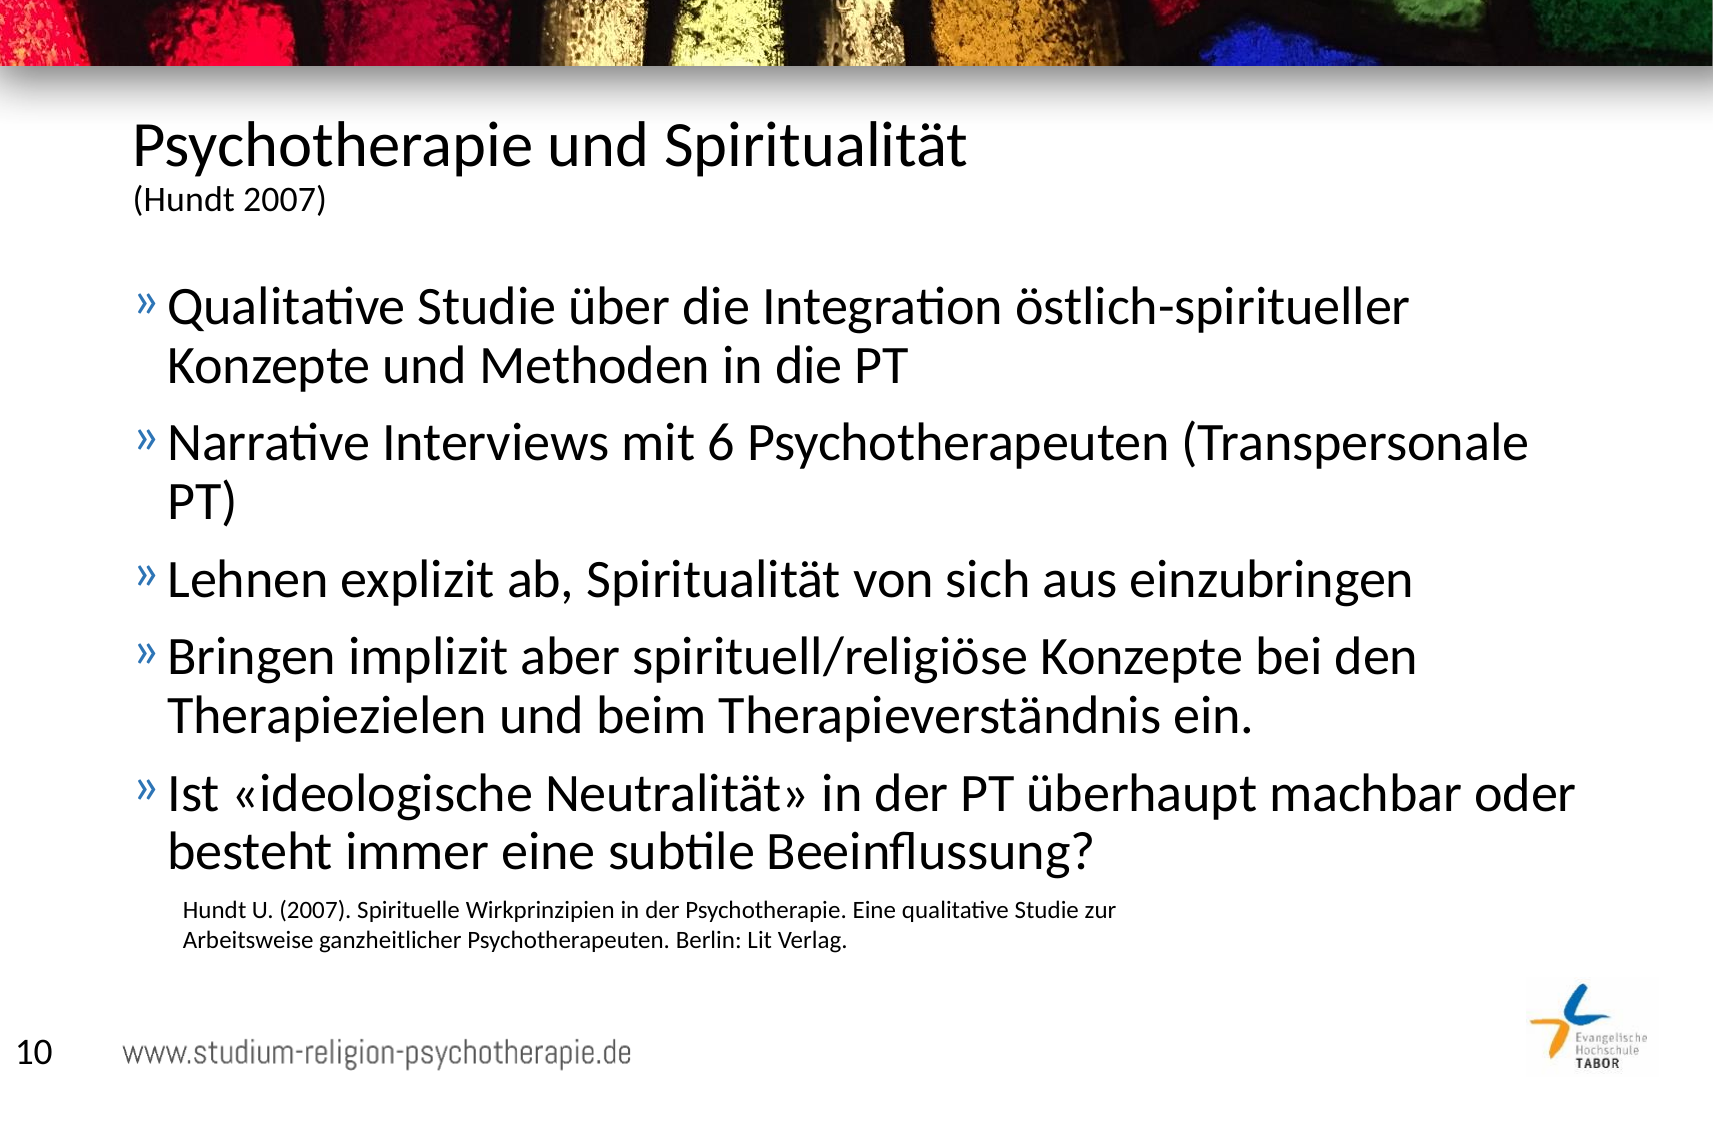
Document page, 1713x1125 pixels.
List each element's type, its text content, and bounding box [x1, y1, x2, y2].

picture [117, 1034, 635, 1074]
list Qualitative Studie über die Integration östlich-spiritueller Konzepte und Methoden in die PT Narrative Interviews mit 6 Psychotherapeuten (Transpersonale PT) Lehnen explizit ab, Spiritualität von sich aus einzubringen Bringen implizit aber spirituell/religiöse Konzepte bei den Therapiezielen und beim Therapieverständnis ein. Ist «ideologische Neutralität» in der PT überhaupt machbar oder besteht immer eine subtile Beeinflussung? [117, 270, 1595, 894]
picture [1526, 977, 1659, 1077]
title Psychotherapie und Spiritualität (Hundt 2007) [117, 103, 1661, 228]
text_box Hundt U. (2007). Spirituelle Wirkprinzipien in der Psychotherapie. Eine qualitative Studie zur Arbeitsweise ganzheitlicher Psychotherapeuten. Berlin: Lit Verlag. [168, 885, 1190, 961]
picture [0, 0, 1713, 66]
